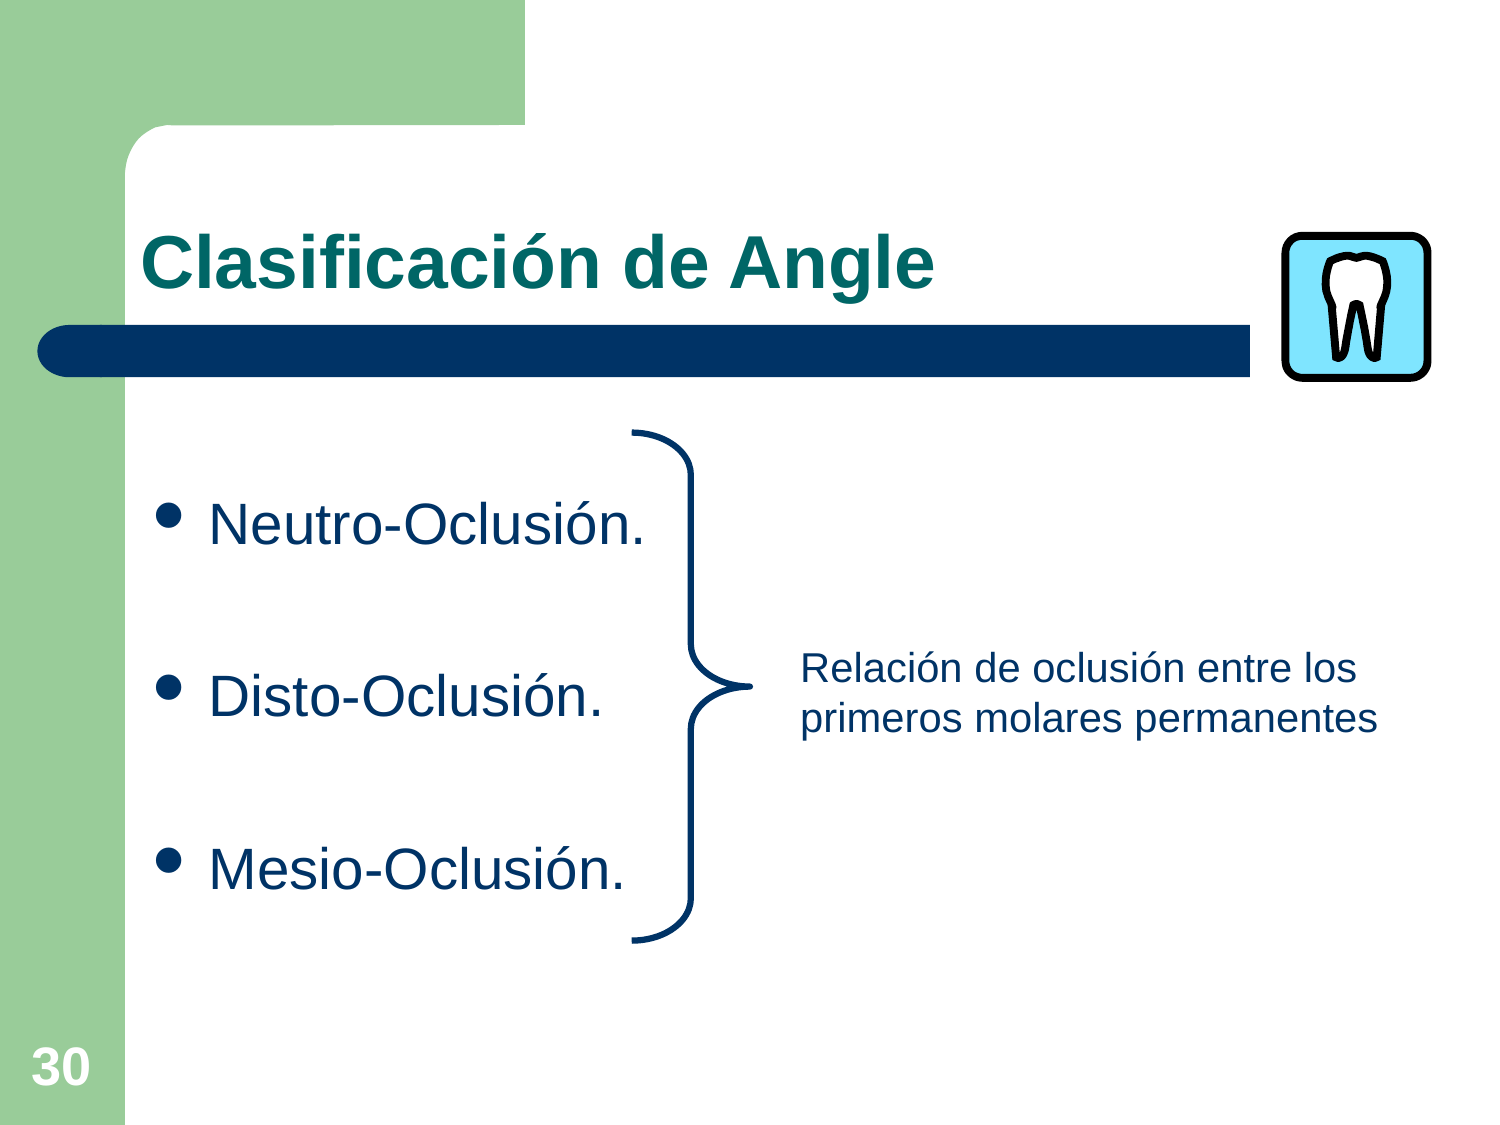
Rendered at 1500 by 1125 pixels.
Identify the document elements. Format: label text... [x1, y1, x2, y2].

title Clasificación de Angle [124, 124, 1426, 313]
list Neutro-Oclusión. Disto-Oclusión. Mesio-Oclusión. [137, 387, 1400, 999]
slide_number 30 [13, 1023, 111, 1105]
text_box [631, 432, 750, 941]
text_box Relación de oclusión entre los primeros molares permanentes [785, 633, 1424, 748]
